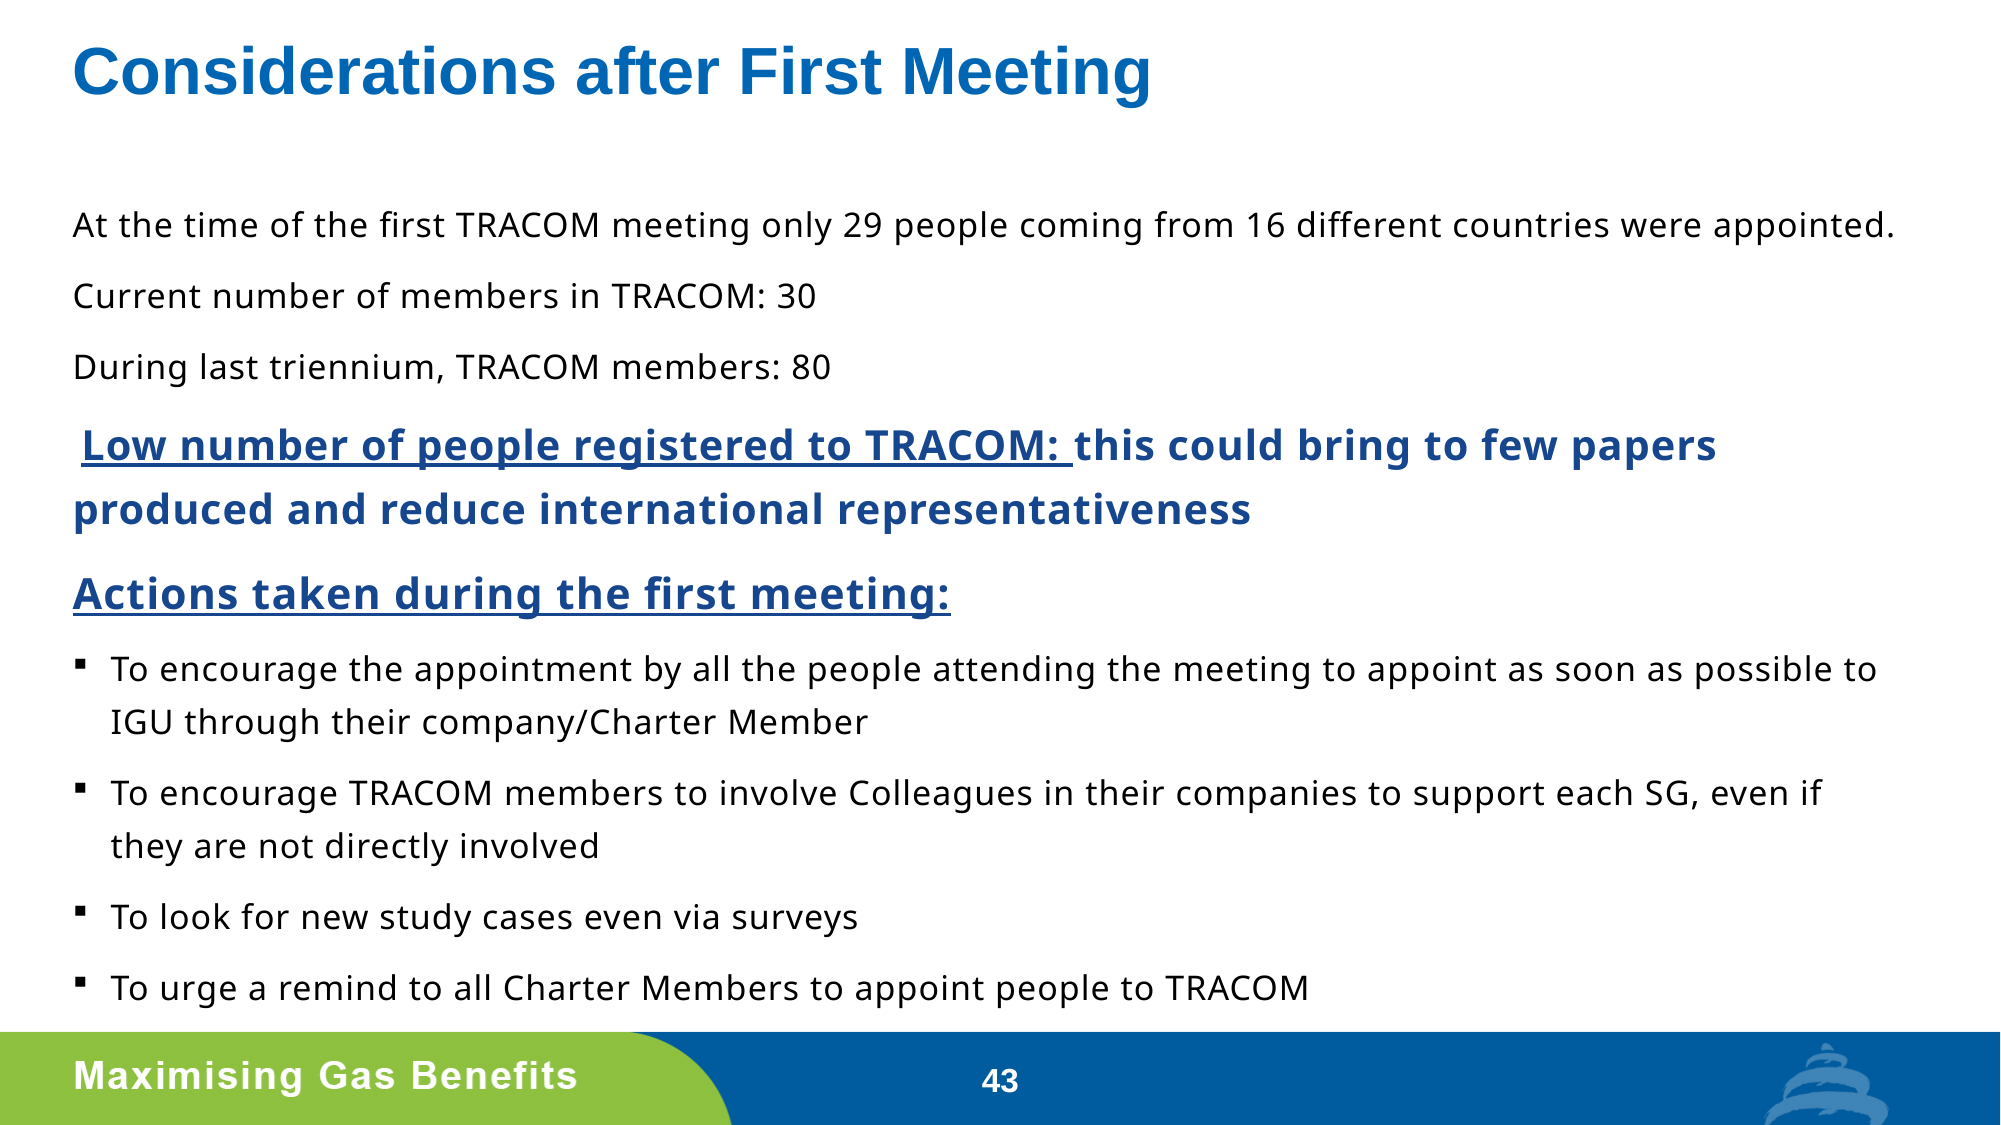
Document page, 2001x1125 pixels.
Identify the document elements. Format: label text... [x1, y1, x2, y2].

picture [0, 0, 2001, 1125]
title Considerations after First Meeting [57, 9, 1942, 126]
list At the time of the first TRACOM meeting only 29 people coming from 16 different countries were appointed. Current number of members in TRACOM: 30 During last triennium, TRACOM members: 80 Low number of people registered to TRACOM: this could bring to few papers produced and reduce international representativeness Actions taken during the first meeting: To encourage the appointment by all the people attending the meeting to appoint as soon as possible to IGU through their company/Charter Member To encourage TRACOM members to involve Colleagues in their companies to support each SG, even if they are not directly involved To look for new study cases even via surveys To urge a remind to all Charter Members to appoint people to TRACOM [57, 183, 1925, 1052]
slide_number 43 [822, 1052, 1179, 1104]
